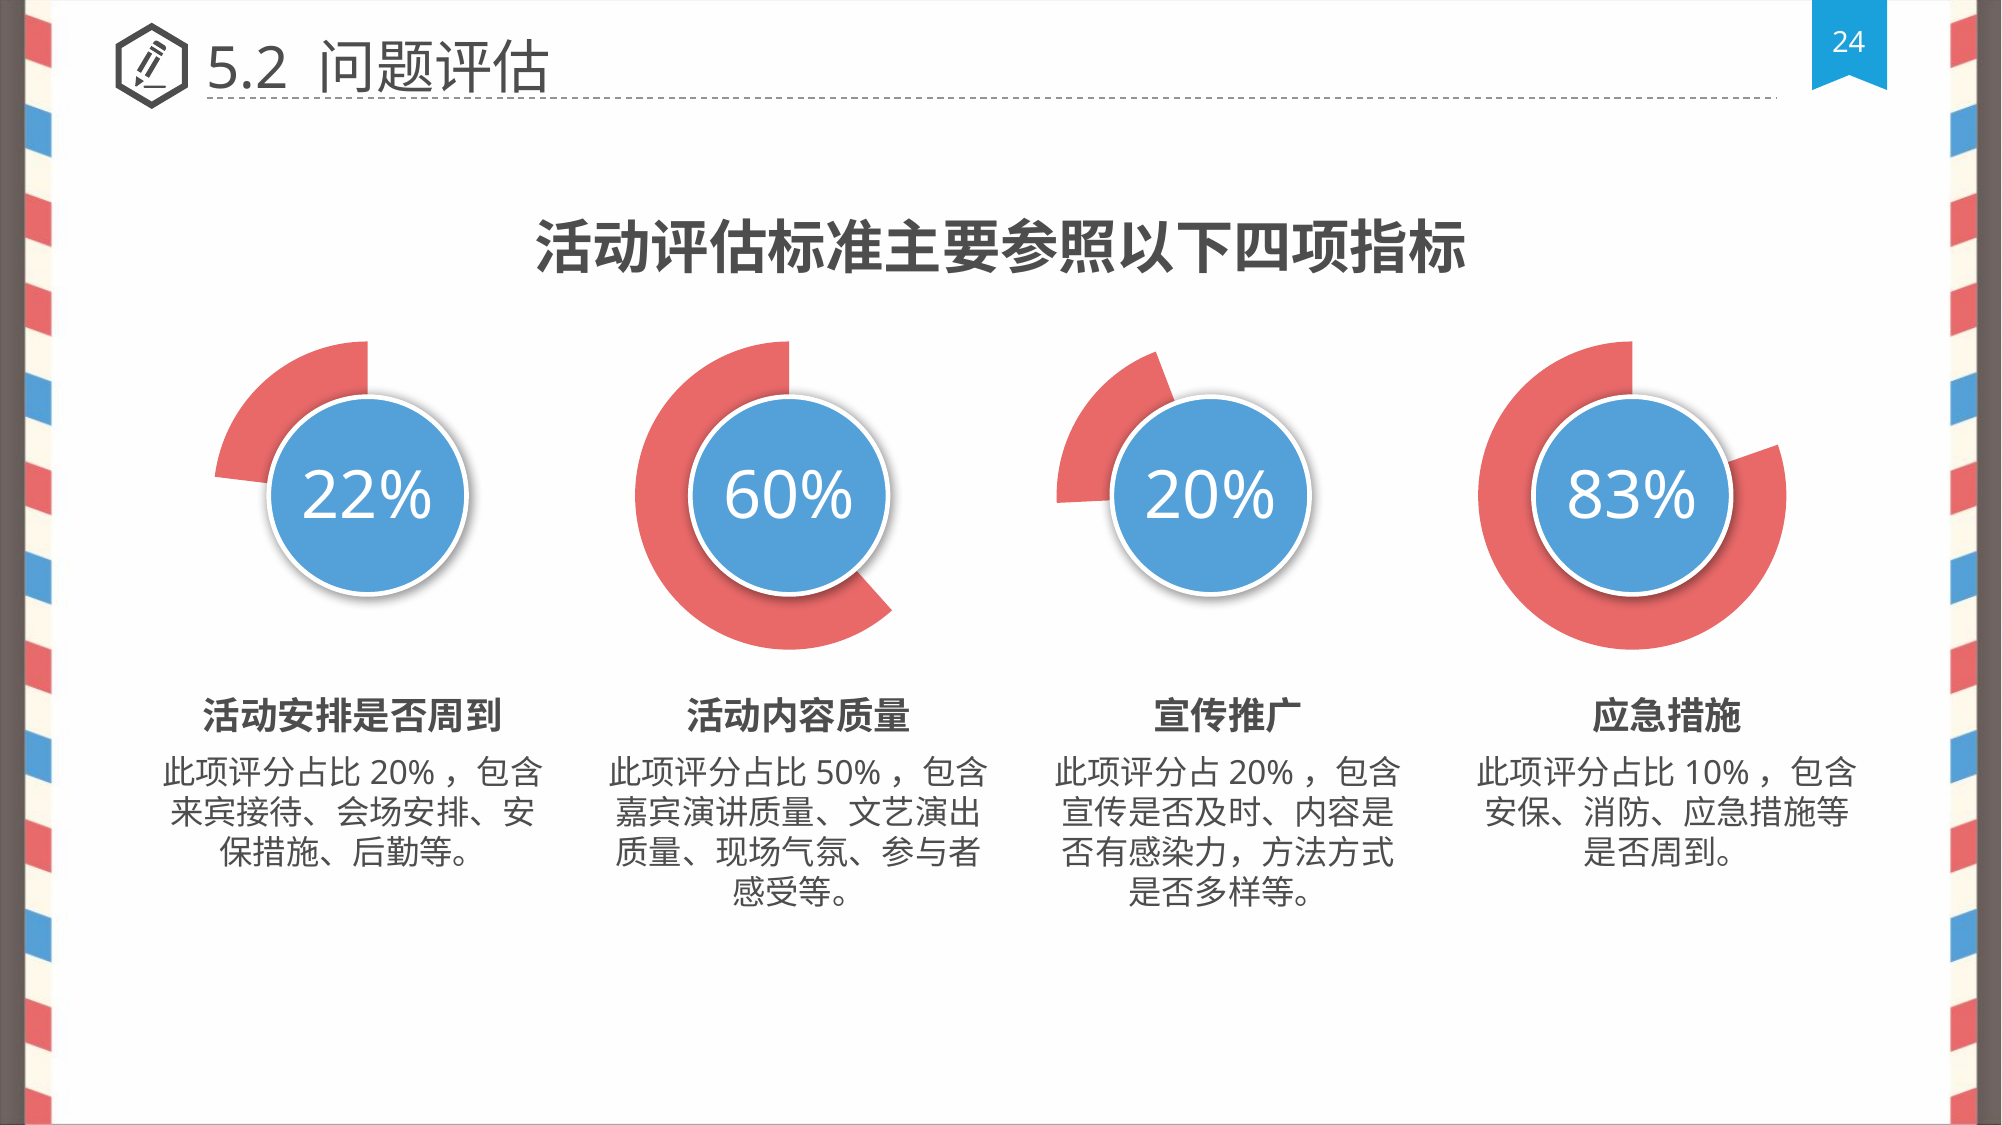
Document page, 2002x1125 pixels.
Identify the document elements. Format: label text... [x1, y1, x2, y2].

text_box [1054, 349, 1175, 506]
text_box [1111, 396, 1310, 595]
text_box [212, 339, 370, 485]
text_box [632, 339, 895, 652]
text_box 此项评分占20%，包含宣传是否及时、内容是否有感染力，方法方式是否多样等。 [1030, 744, 1426, 919]
text_box 5.2 问题评估 [206, 29, 806, 97]
text_box 此项评分占比10%，包含安保、消防、应急措施等是否周到。 [1456, 744, 1878, 879]
text_box 20% [1130, 444, 1292, 539]
text_box [268, 396, 467, 595]
text_box 应急措施 [1577, 684, 1758, 744]
text_box 60% [708, 444, 870, 539]
text_box [690, 396, 889, 595]
text_box 此项评分占比20%，包含来宾接待、会场安排、安保措施、后勤等。 [142, 744, 564, 879]
text_box 活动安排是否周到 [184, 684, 522, 744]
text_box [1476, 339, 1789, 652]
text_box 22% [286, 444, 449, 539]
text_box [1533, 396, 1732, 595]
text_box 活动内容质量 [632, 684, 965, 744]
picture [0, 0, 2002, 1125]
text_box 83% [1551, 444, 1714, 539]
text_box 活动评估标准主要参照以下四项指标 [429, 202, 1572, 288]
text_box [115, 22, 188, 109]
text_box 宣传推广 [1091, 684, 1365, 744]
text_box 此项评分占比50%，包含嘉宾演讲质量、文艺演出质量、现场气氛、参与者感受等。 [588, 744, 1010, 919]
